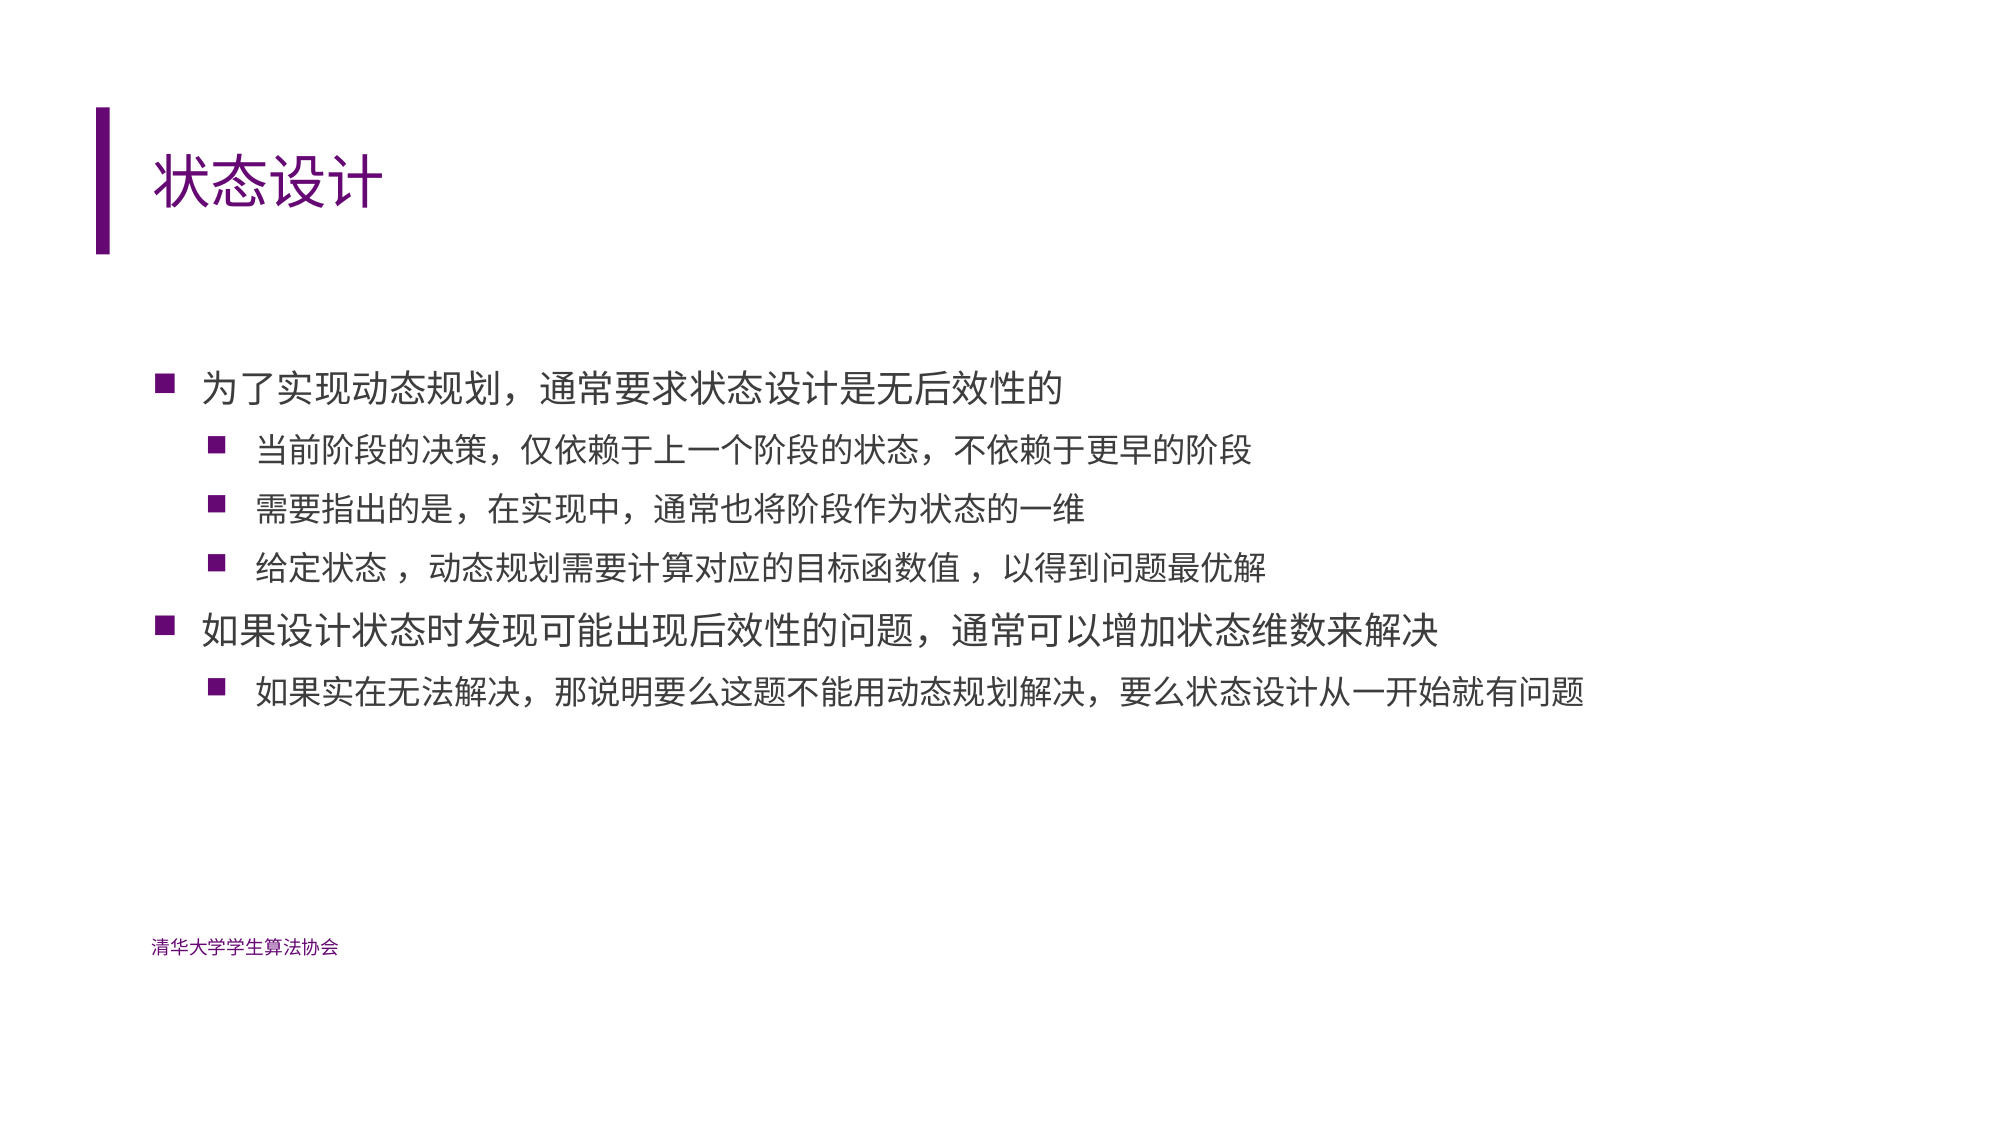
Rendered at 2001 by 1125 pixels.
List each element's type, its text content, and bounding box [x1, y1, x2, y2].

footer 清华大学学生算法协会 [136, 917, 1217, 978]
title 状态设计 [137, 97, 1863, 264]
